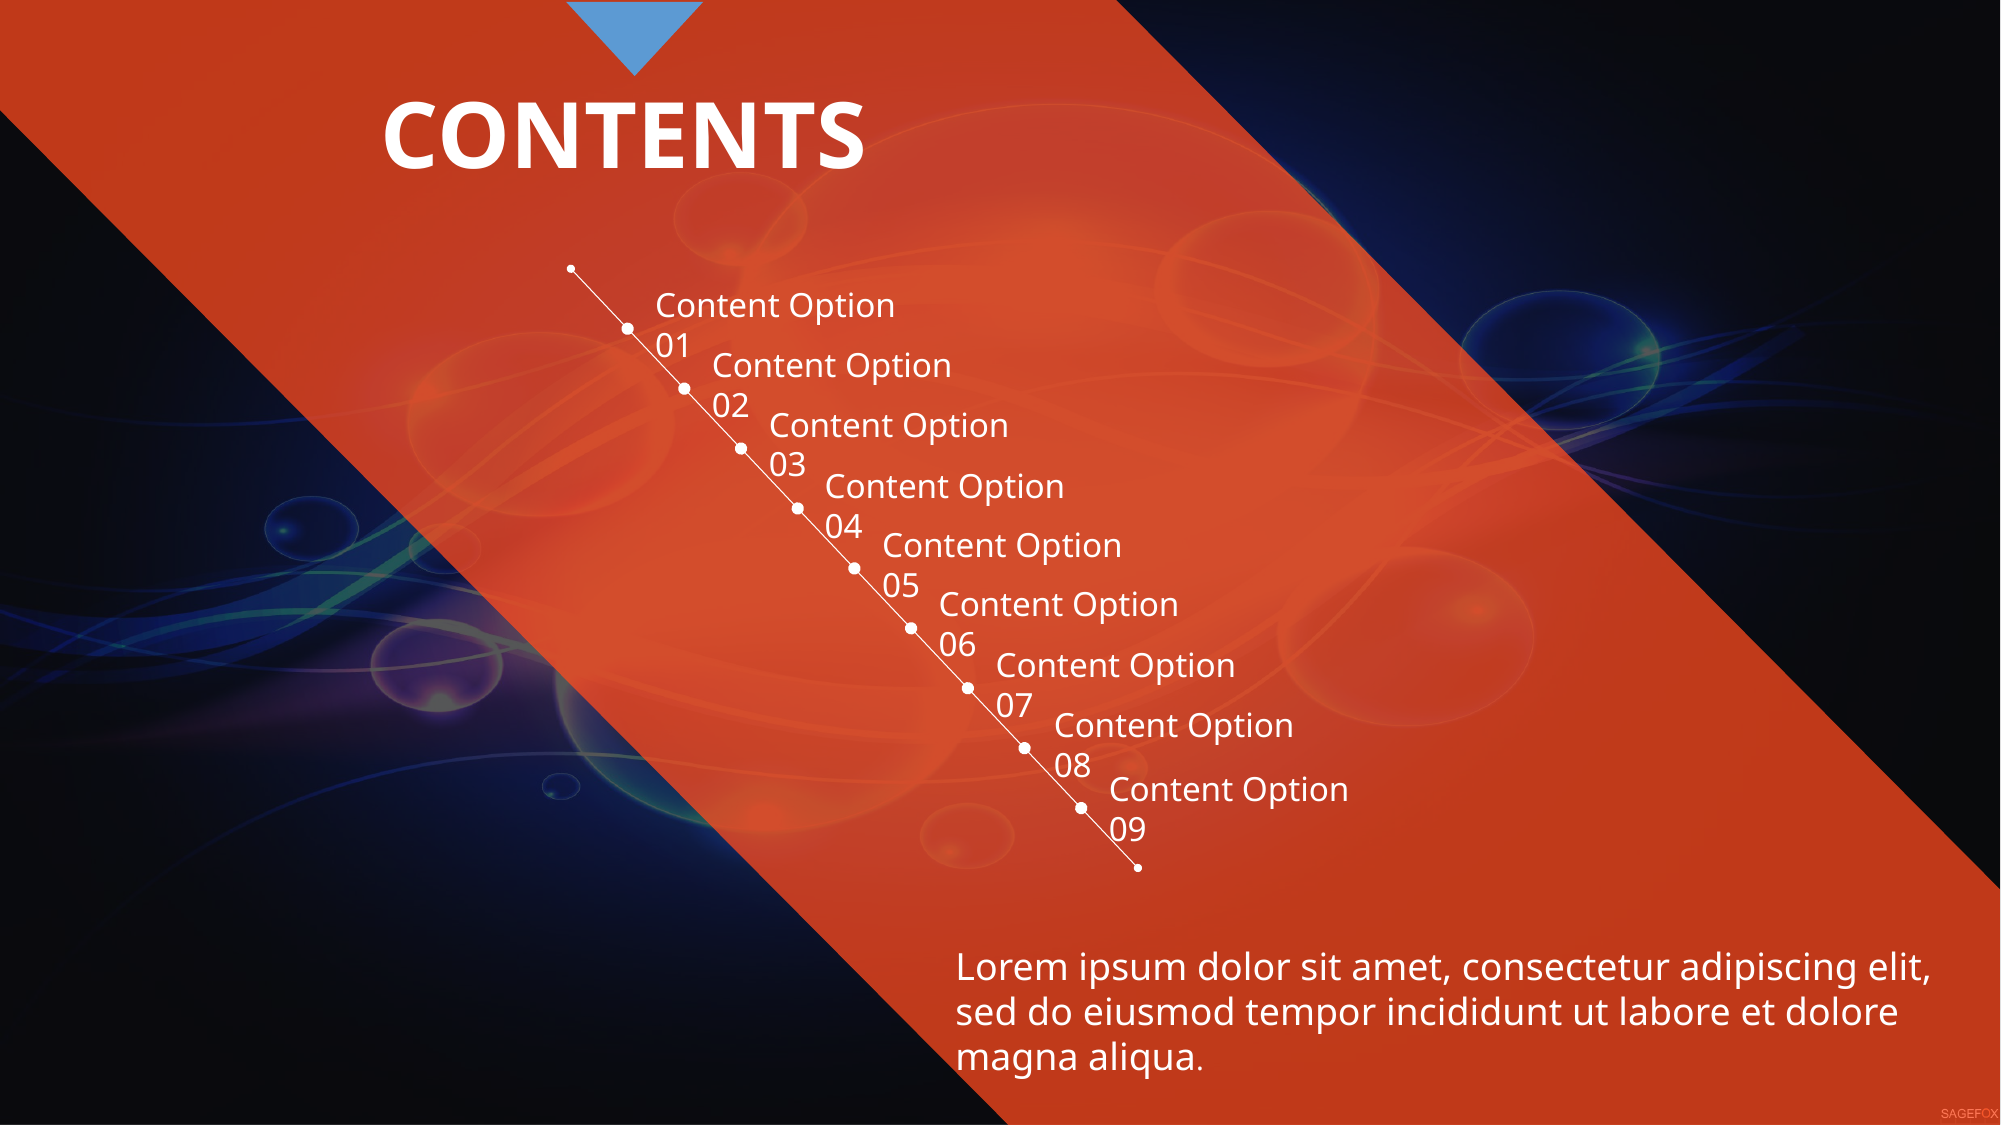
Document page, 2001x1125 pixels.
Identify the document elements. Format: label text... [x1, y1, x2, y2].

text_box Content Option 04 [809, 458, 1110, 553]
text_box Content Option 02 [697, 336, 998, 432]
text_box Lorem ipsum dolor sit amet, consectetur adipiscing elit, sed do eiusmod tempor incididunt ut labore et dolore magna aliqua. [940, 935, 2000, 1085]
text_box [967, 1085, 2000, 1125]
text_box Content Option 07 [980, 636, 1281, 732]
text_box Content Option 09 [1093, 761, 1394, 856]
text_box Content Option 01 [640, 277, 941, 372]
text_box Content Option 08 [1038, 696, 1339, 792]
text_box Content Option 03 [753, 396, 1054, 491]
text_box Content Option 06 [924, 576, 1224, 671]
text_box Content Option 05 [867, 517, 1168, 612]
text_box [0, 0, 2000, 1058]
text_box CONTENTS [324, 69, 924, 194]
text_box [563, 0, 706, 78]
